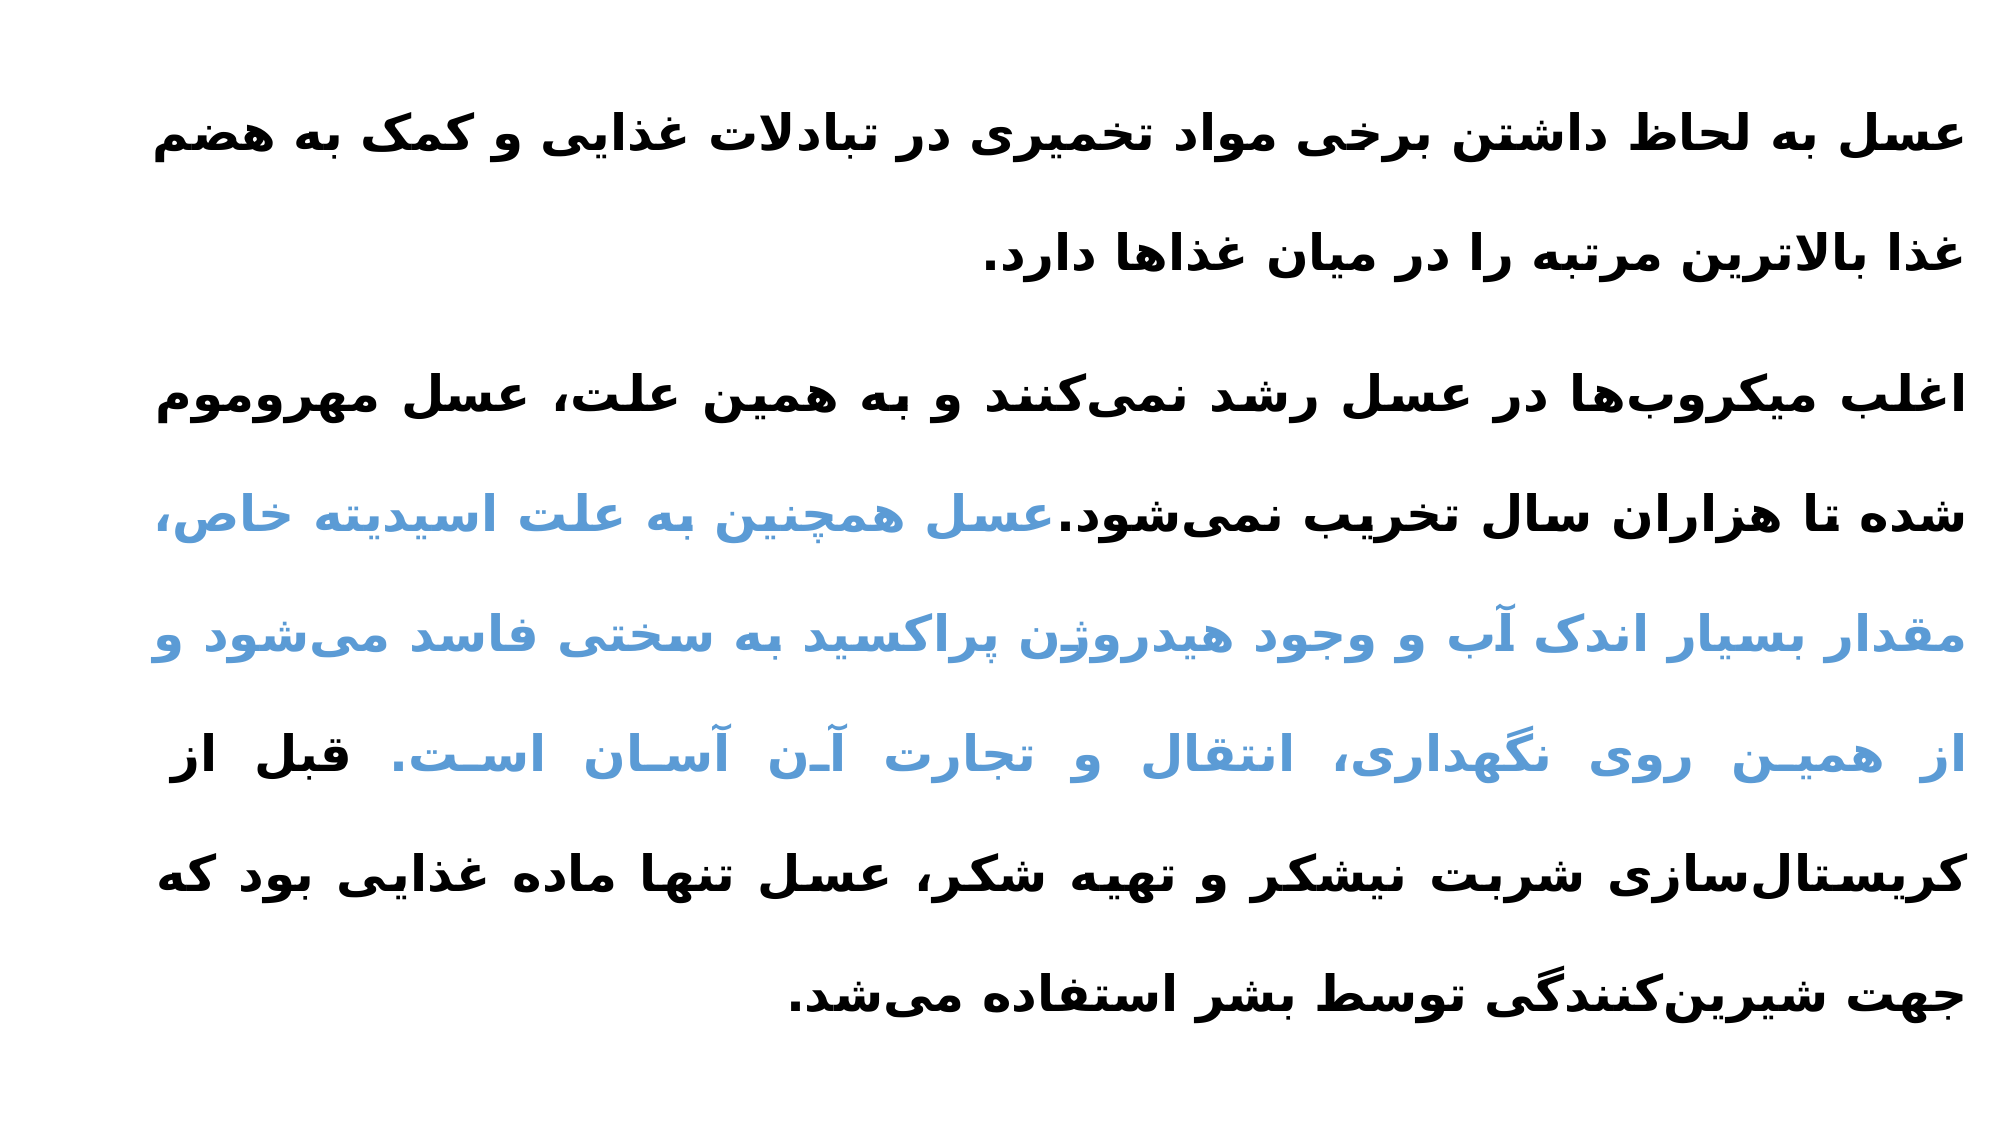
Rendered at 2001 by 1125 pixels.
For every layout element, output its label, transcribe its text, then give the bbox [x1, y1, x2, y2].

list عسل به لحاظ داشتن برخی مواد تخمیری در تبادلات غذایی و کمک به هضم غذا بالاترین مرتبه را در میان غذاها دارد. اغلب میکروب‌ها در عسل رشد نمی‌کنند و به همین علت، عسل مهروموم شده تا هزاران سال تخریب نمی‌شود.عسل همچنین به علت اسیدیته خاص، مقدار بسیار اندک آب و وجود هیدروژن پراکسید به سختی فاسد می‌شود و از همین روی نگهداری، انتقال و تجارت آن آسان است. قبل از کریستال‌سازی شربت نیشکر و تهیه شکر، عسل تنها ماده غذایی بود که جهت شیرین‌کنندگی توسط بشر استفاده می‌شد. [137, 32, 1983, 1125]
